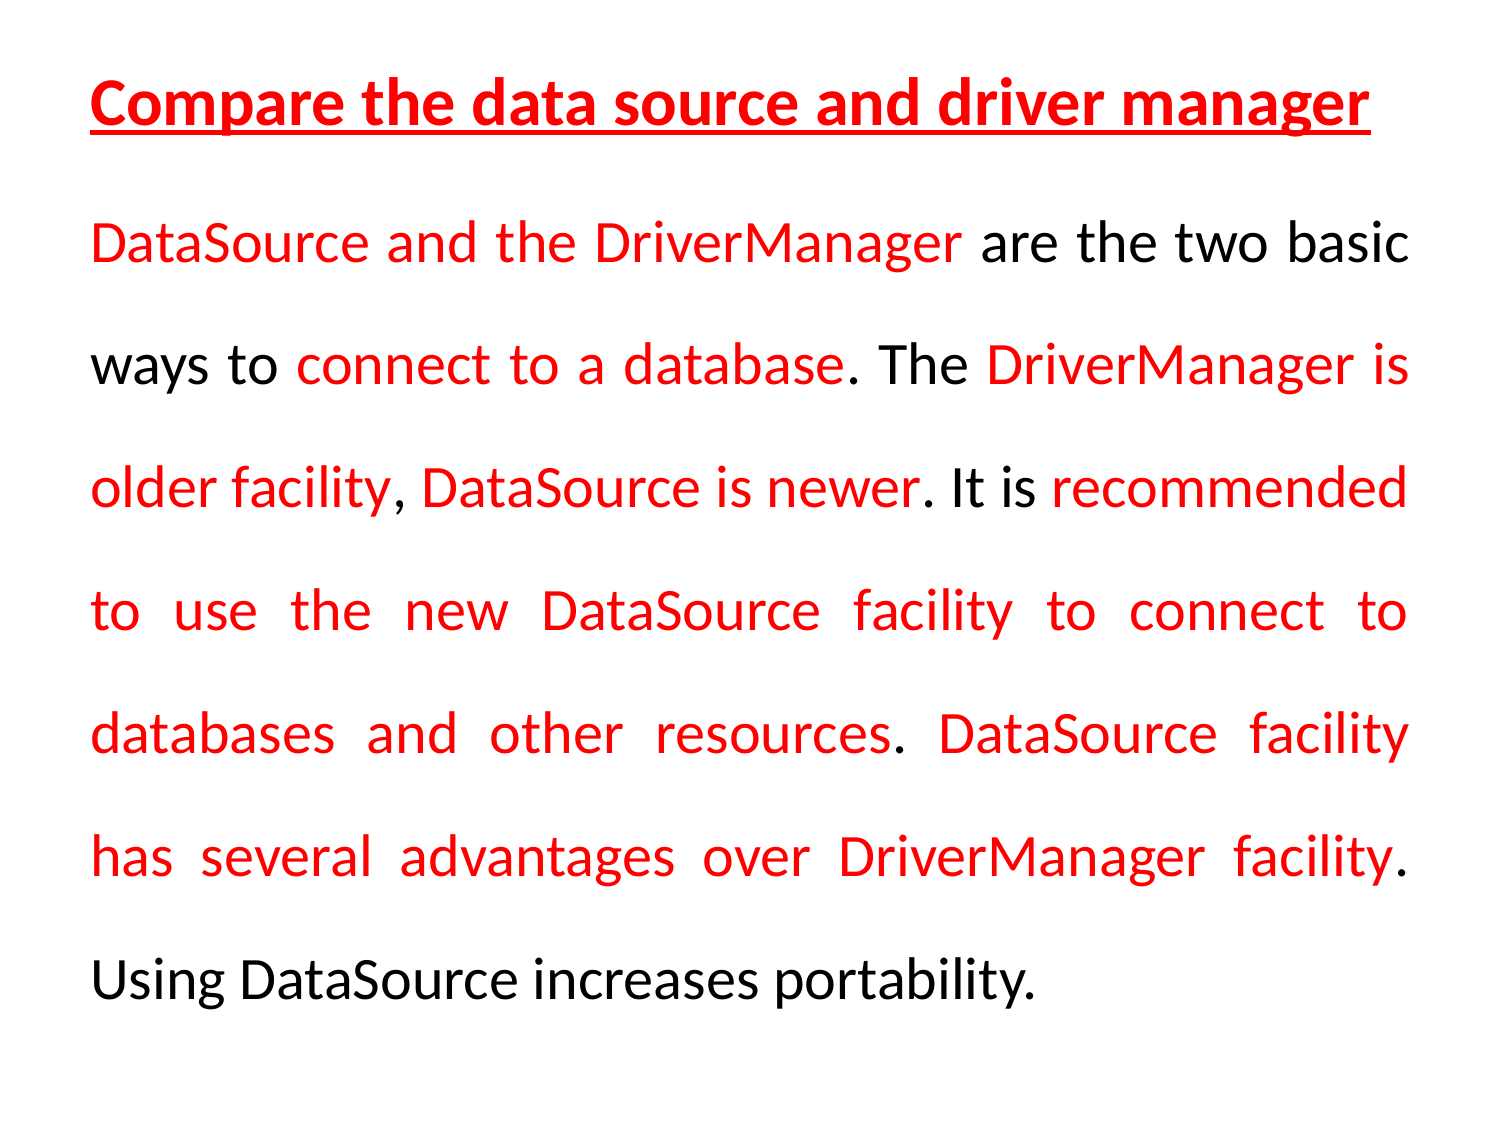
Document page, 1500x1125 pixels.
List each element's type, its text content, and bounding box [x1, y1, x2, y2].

list Compare the data source and driver manager DataSource and the DriverManager are the two basic ways to connect to a database. The DriverManager is older facility, DataSource is newer. It is recommended to use the new DataSource facility to connect to databases and other resources. DataSource facility has several advantages over DriverManager facility. Using DataSource increases portability. [75, 50, 1425, 1050]
